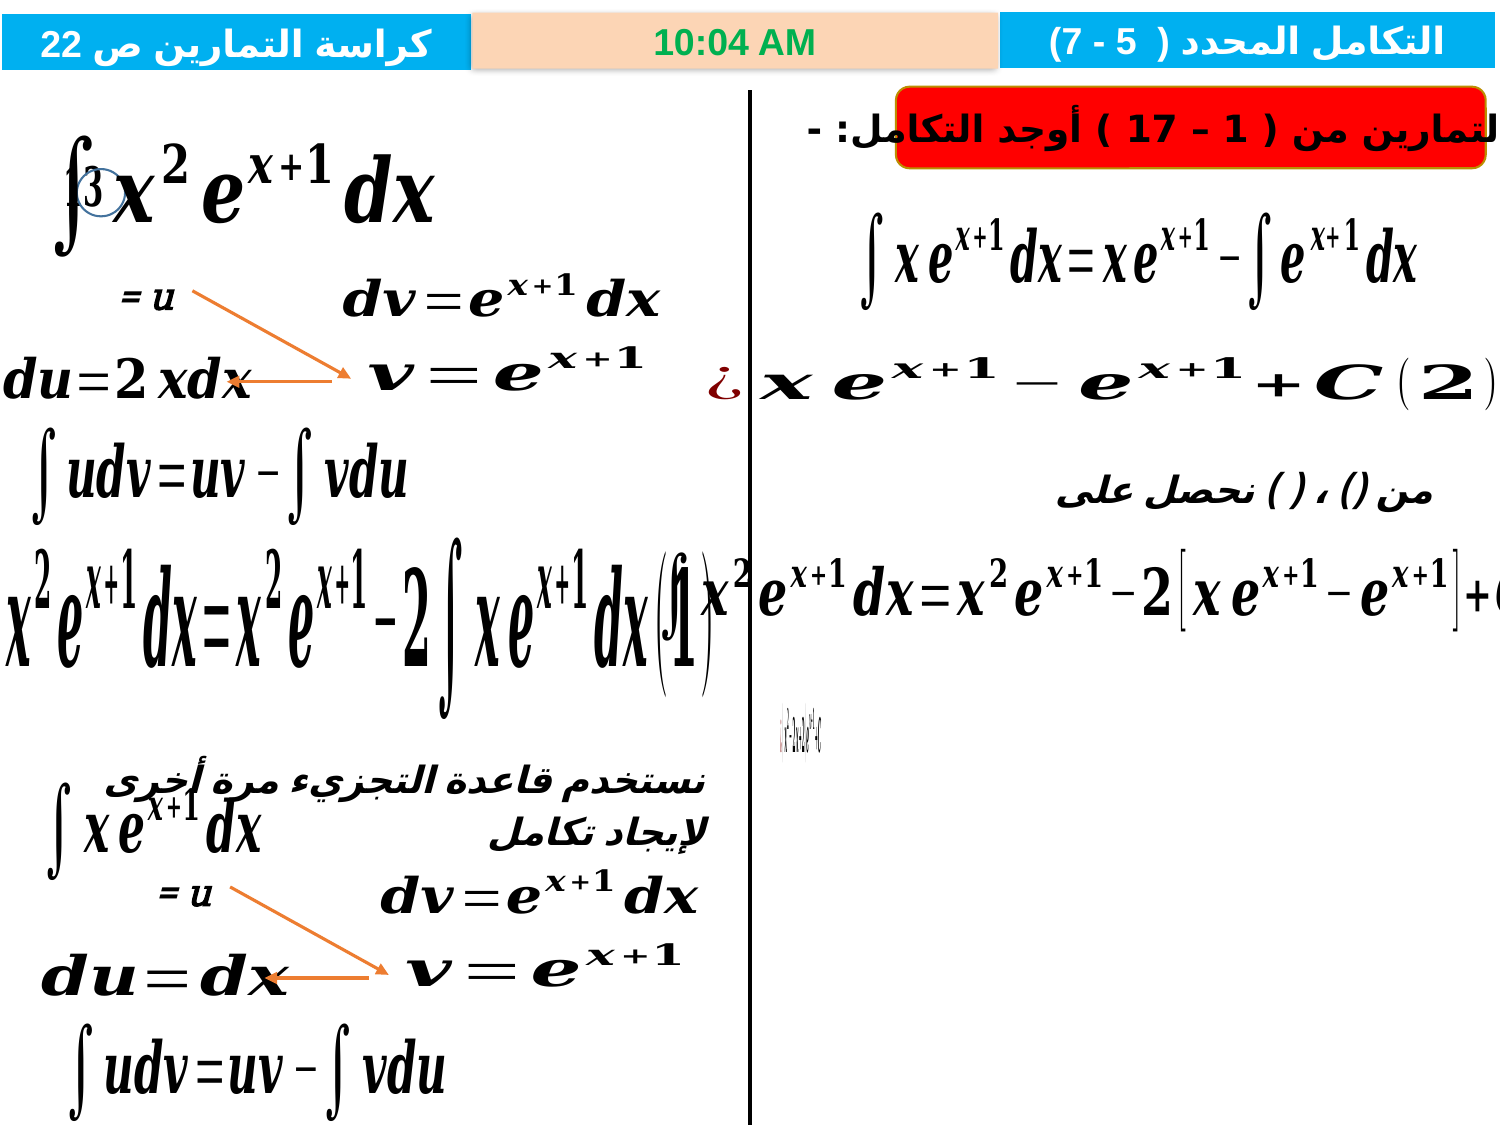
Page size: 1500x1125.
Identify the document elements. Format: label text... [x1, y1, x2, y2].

text_box في التمارين من ( 1 – 17 ) أوجد التكامل: - [894, 85, 1487, 170]
text_box 21/03/2021 04:56 م [472, 12, 999, 69]
text_box كراسة التمارين ص 22 [0, 11, 471, 73]
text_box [63, 159, 125, 220]
text_box التكامل المحدد ( 5 - 7) [997, 9, 1498, 71]
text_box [192, 290, 351, 379]
text_box نستخدم قاعدة التجزيء مرة أخرى لإيجاد تكامل [14, 742, 721, 861]
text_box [230, 886, 389, 975]
